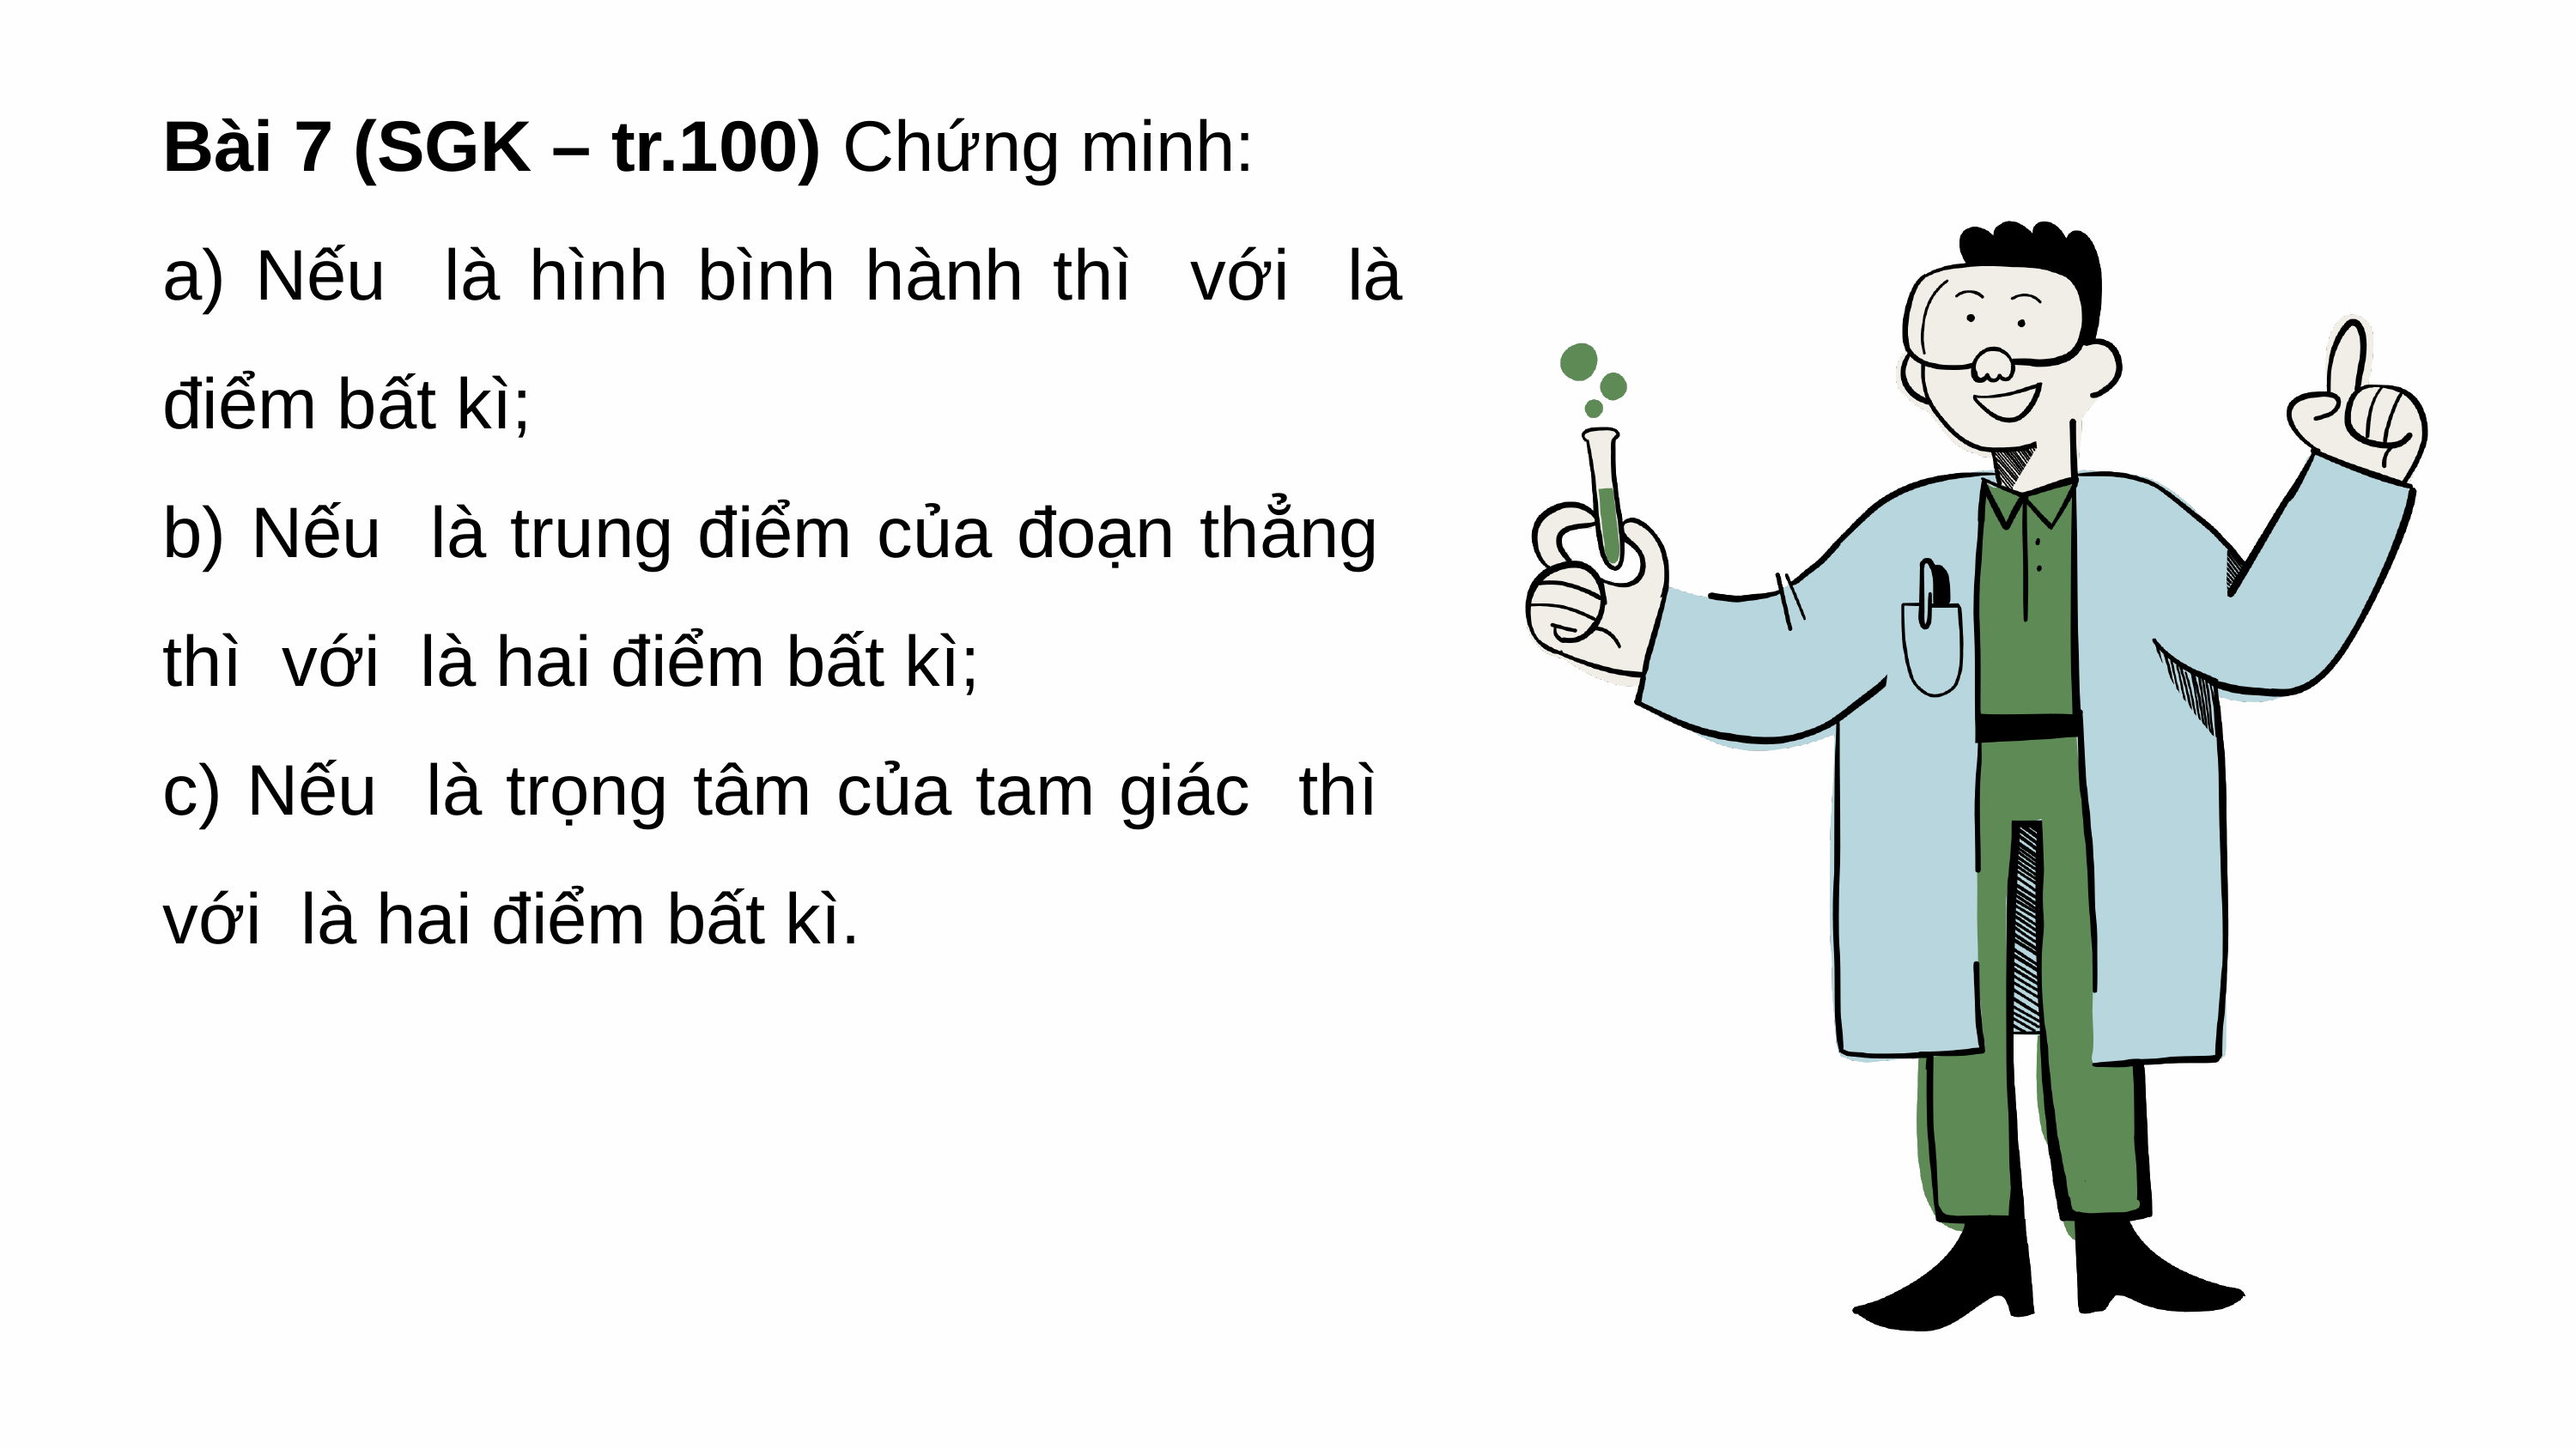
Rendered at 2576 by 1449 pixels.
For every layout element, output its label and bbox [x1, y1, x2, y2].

picture [1520, 219, 2429, 1331]
